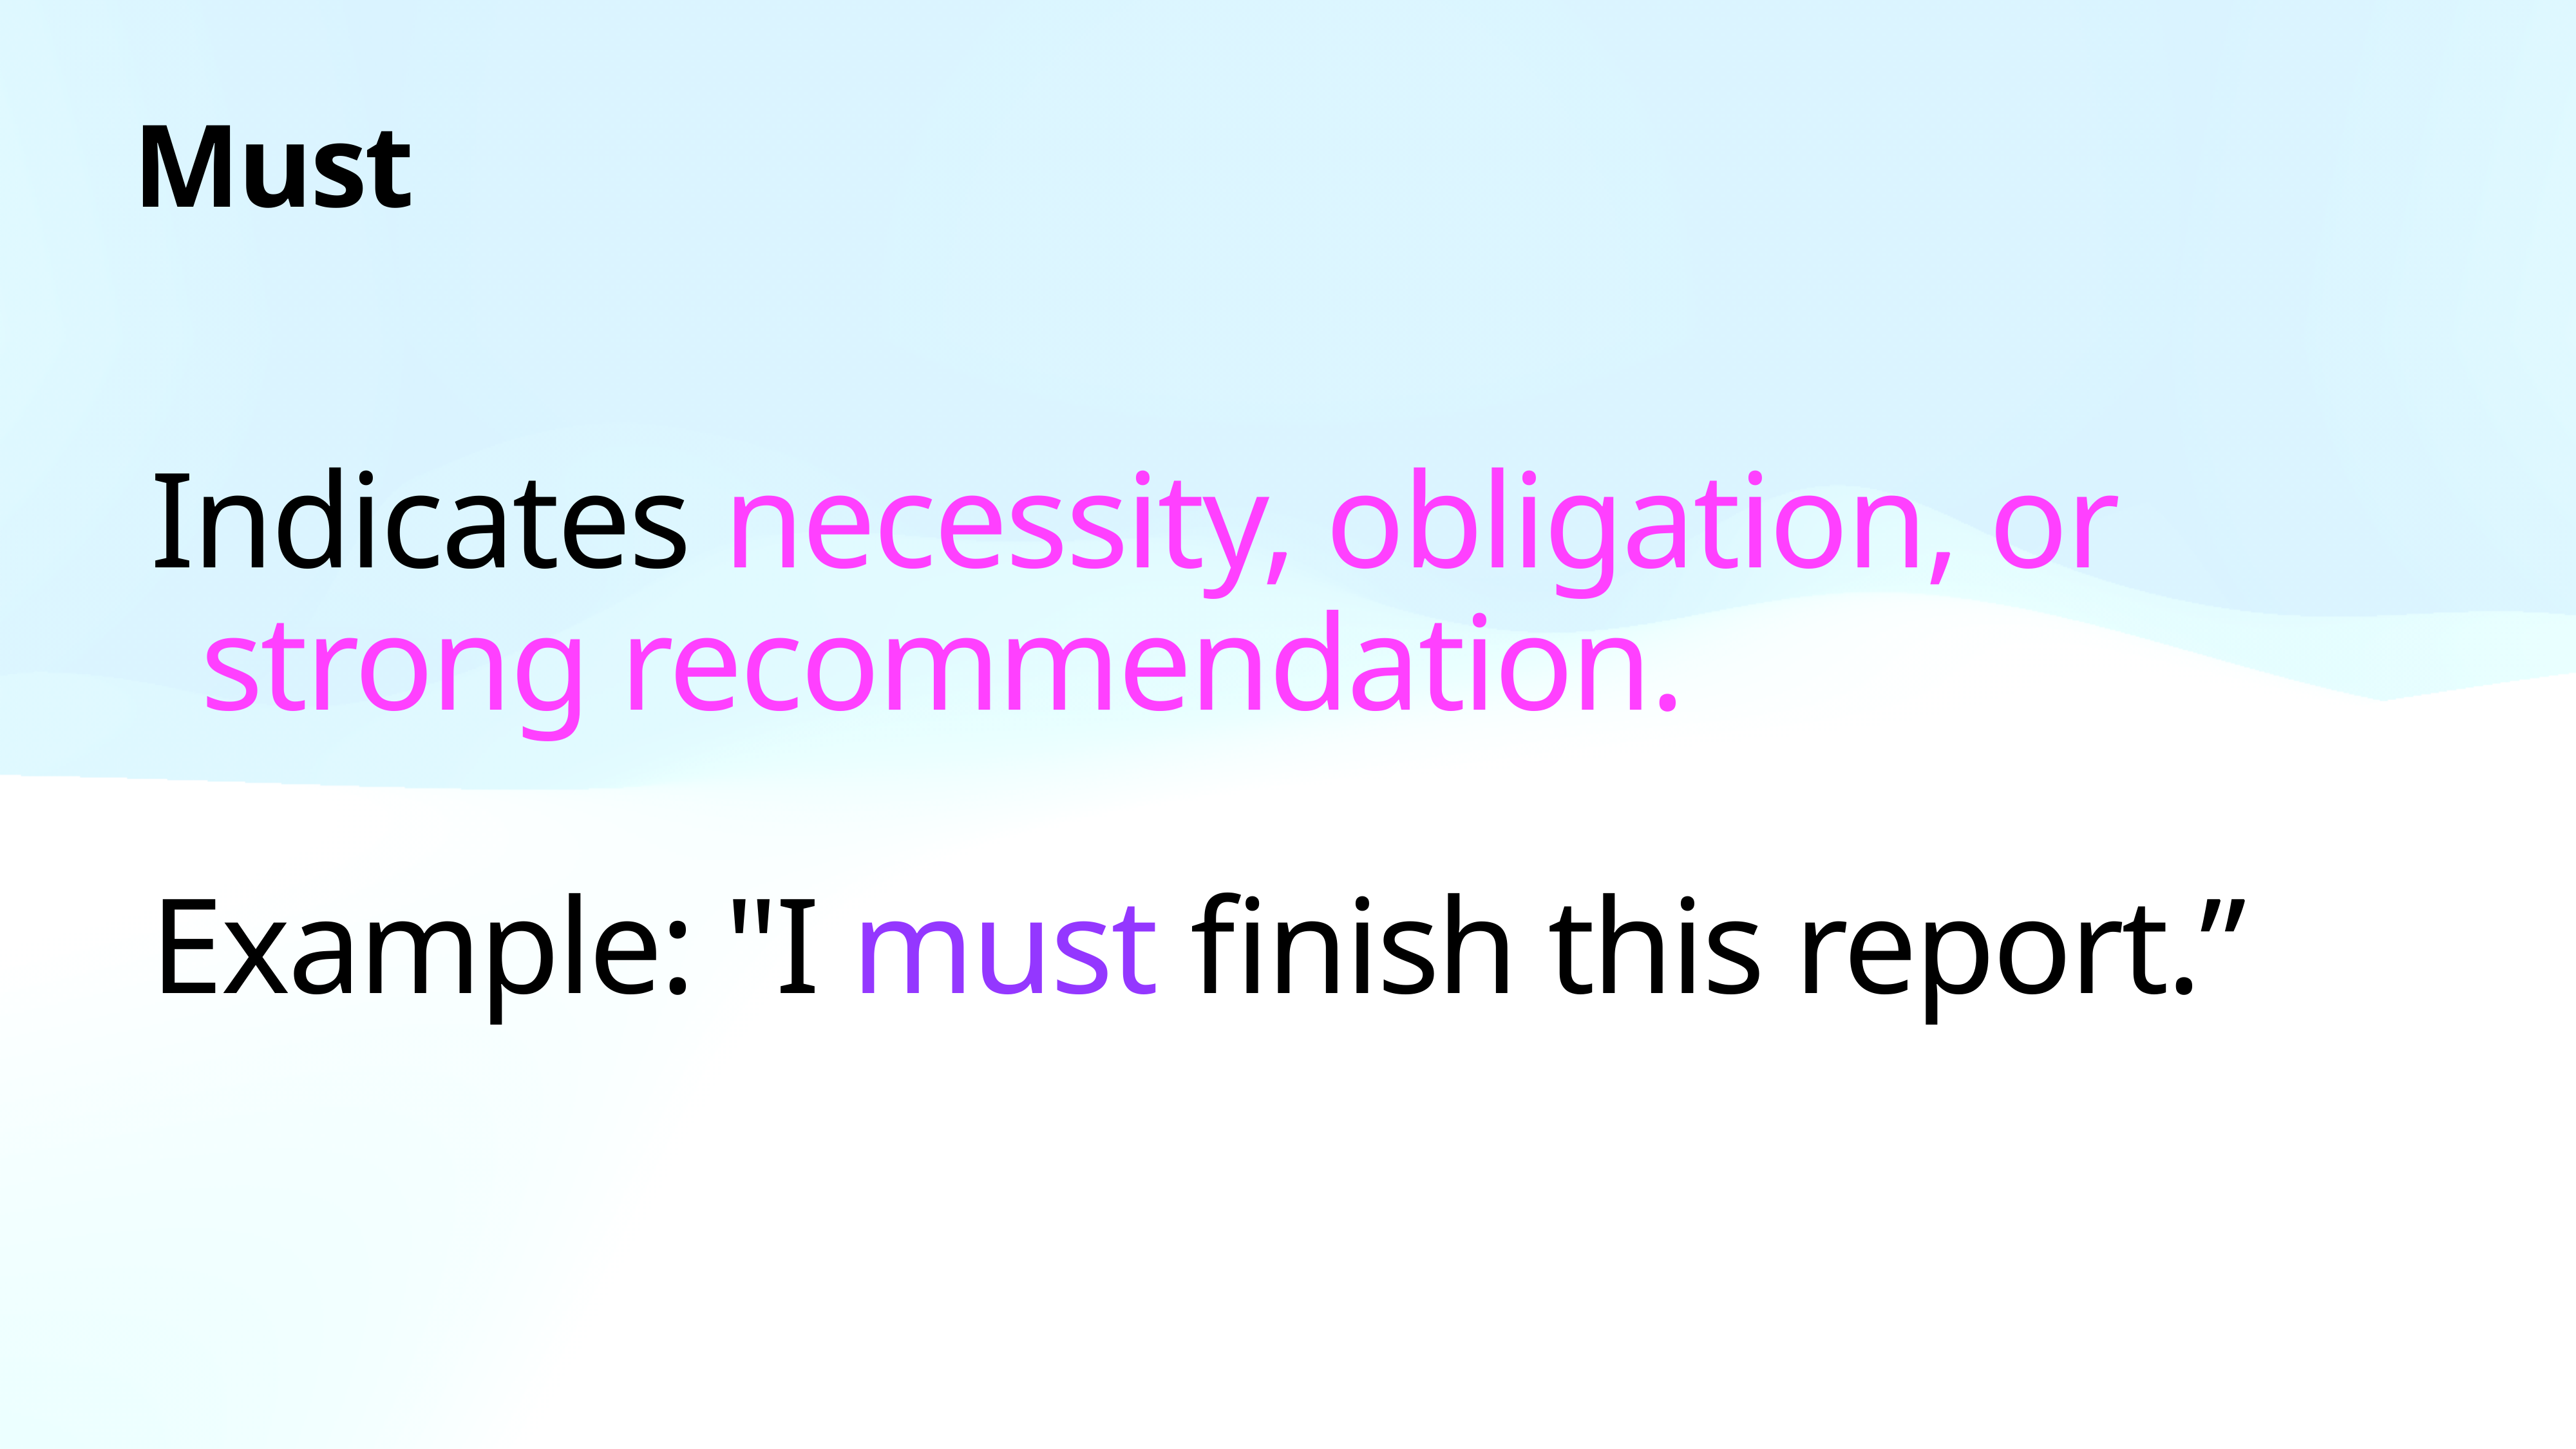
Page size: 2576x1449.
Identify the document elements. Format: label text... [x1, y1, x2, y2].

list Indicates necessity, obligation, or strong recommendation. Example: "I must finish this report.” [127, 448, 2449, 1321]
title Must [127, 113, 2449, 266]
picture [0, 0, 2576, 1449]
